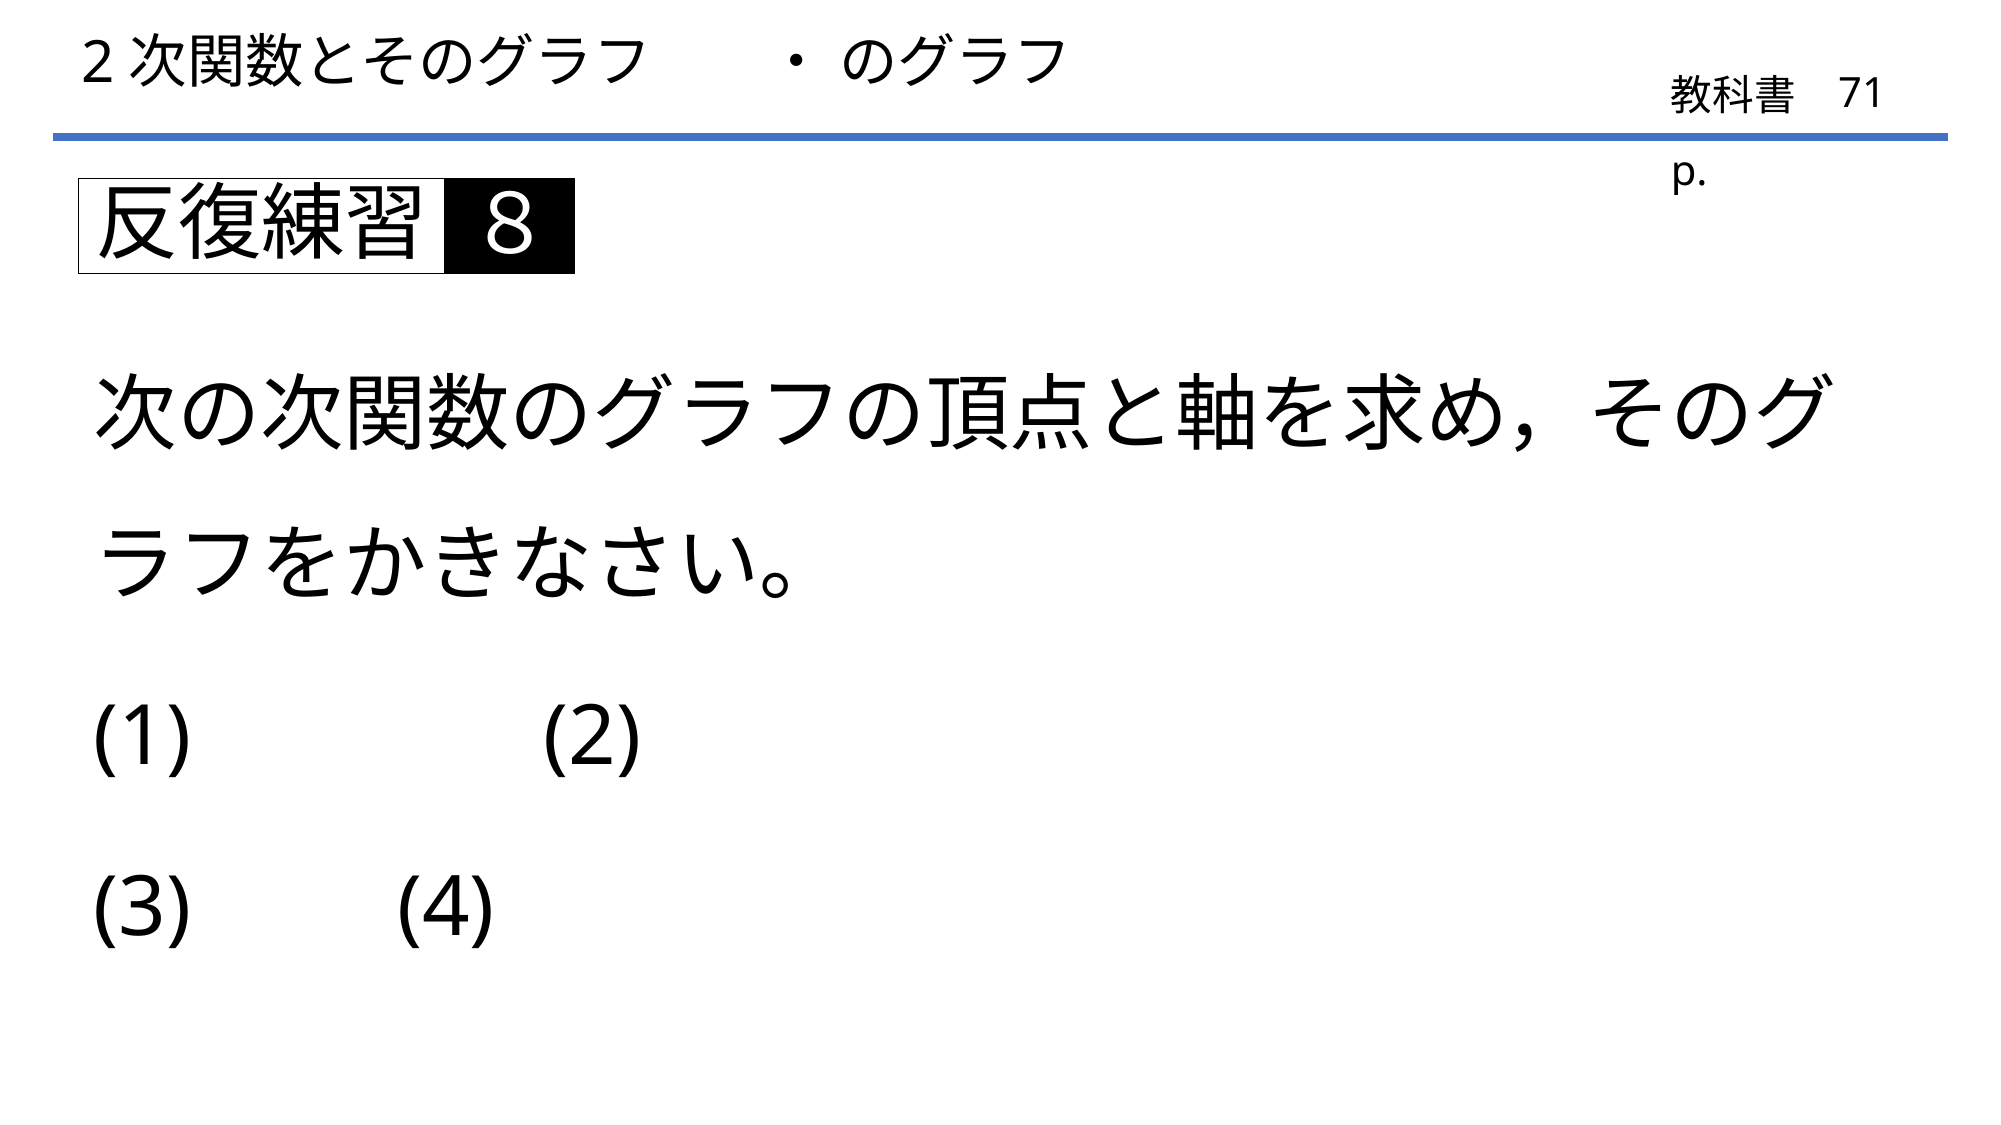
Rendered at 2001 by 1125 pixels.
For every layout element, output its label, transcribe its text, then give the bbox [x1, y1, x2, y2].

list 71 [1823, 33, 1922, 128]
list ８ [444, 178, 575, 274]
